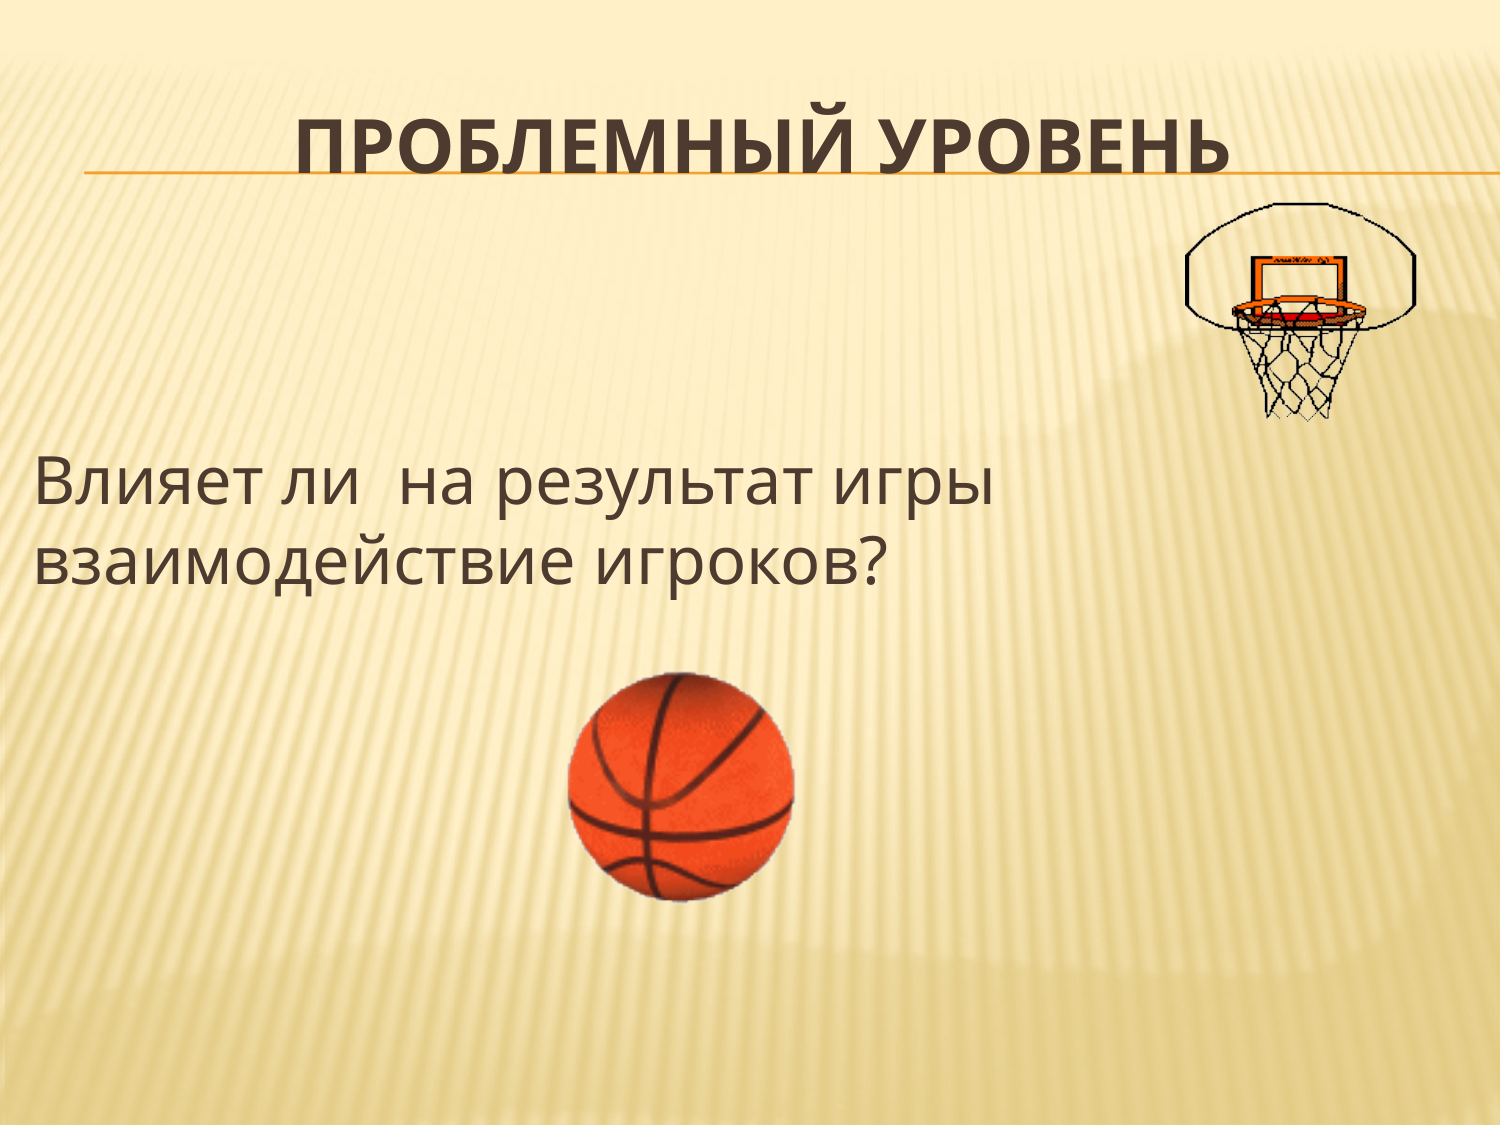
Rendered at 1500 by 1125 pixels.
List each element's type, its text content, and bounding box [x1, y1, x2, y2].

picture [548, 656, 808, 921]
title Проблемный уровень [50, 75, 1475, 213]
picture [1185, 184, 1500, 532]
list Влияет ли на результат игры взаимодействие игроков? [17, 243, 1443, 986]
